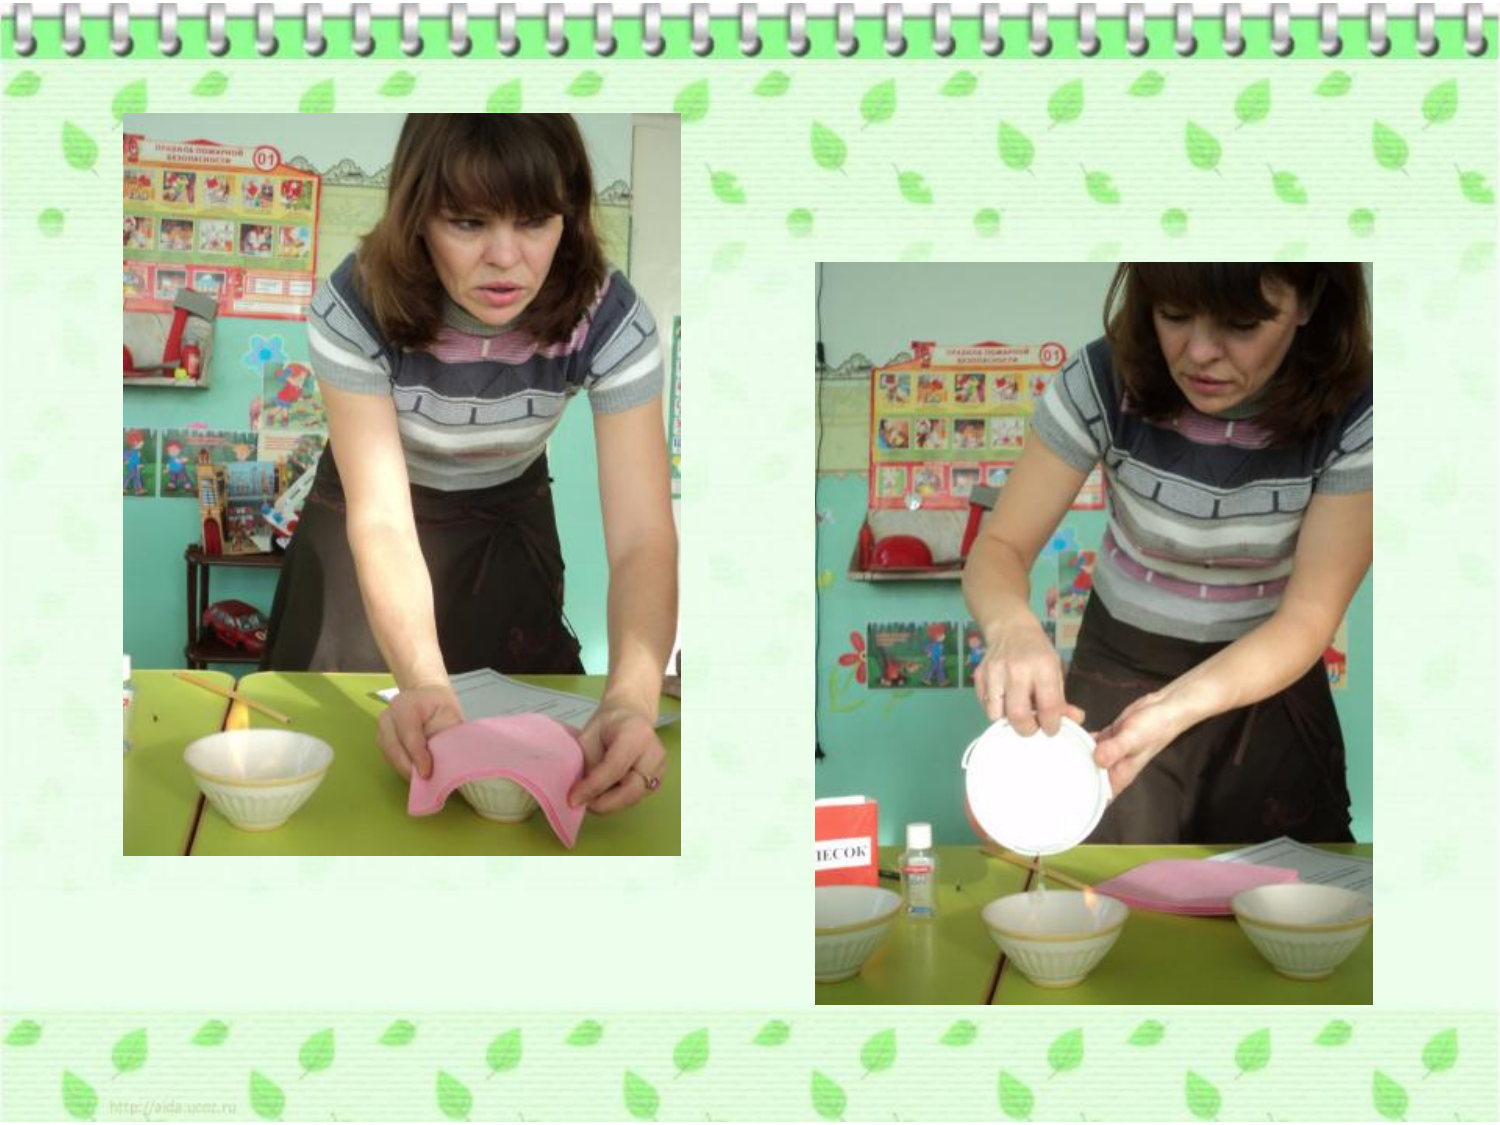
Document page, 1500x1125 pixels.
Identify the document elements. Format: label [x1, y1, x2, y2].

list [815, 262, 1373, 1006]
list [123, 113, 681, 857]
picture [0, 3, 1500, 1122]
